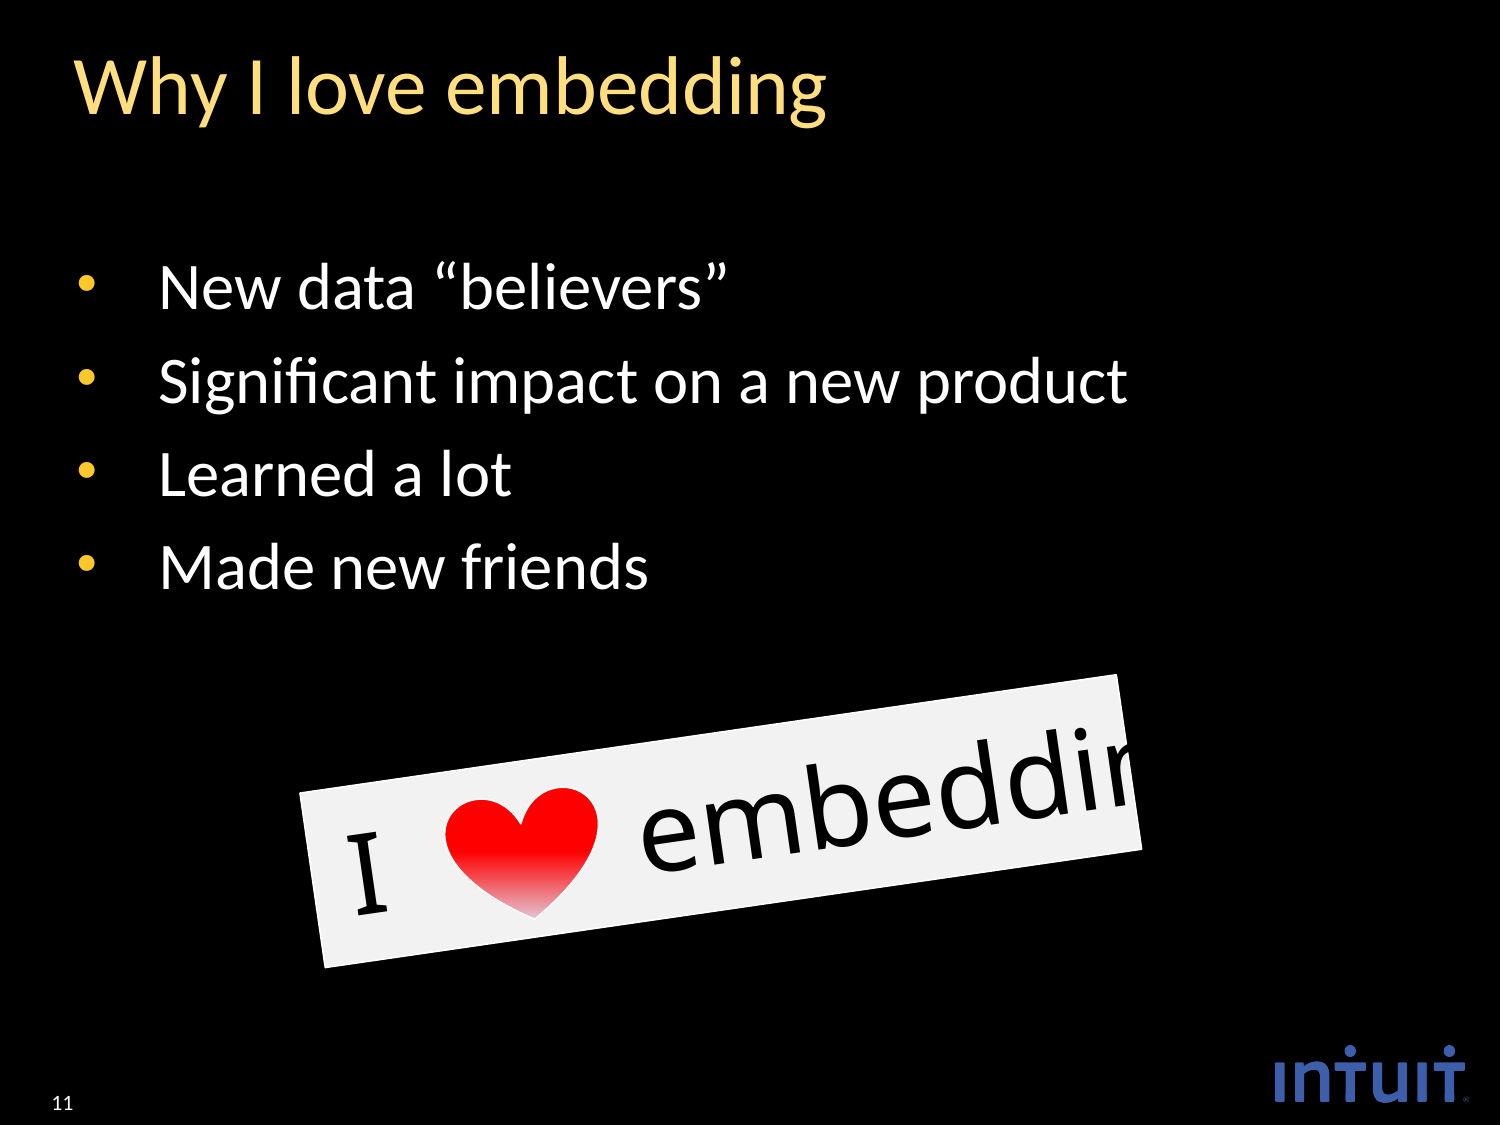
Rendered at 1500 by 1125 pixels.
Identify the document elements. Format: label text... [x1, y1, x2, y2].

title Why I love embedding [73, 24, 1424, 132]
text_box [307, 725, 1234, 903]
list New data “believers” Significant impact on a new product Learned a lot Made new friends [74, 235, 1425, 638]
picture [1275, 1045, 1469, 1103]
